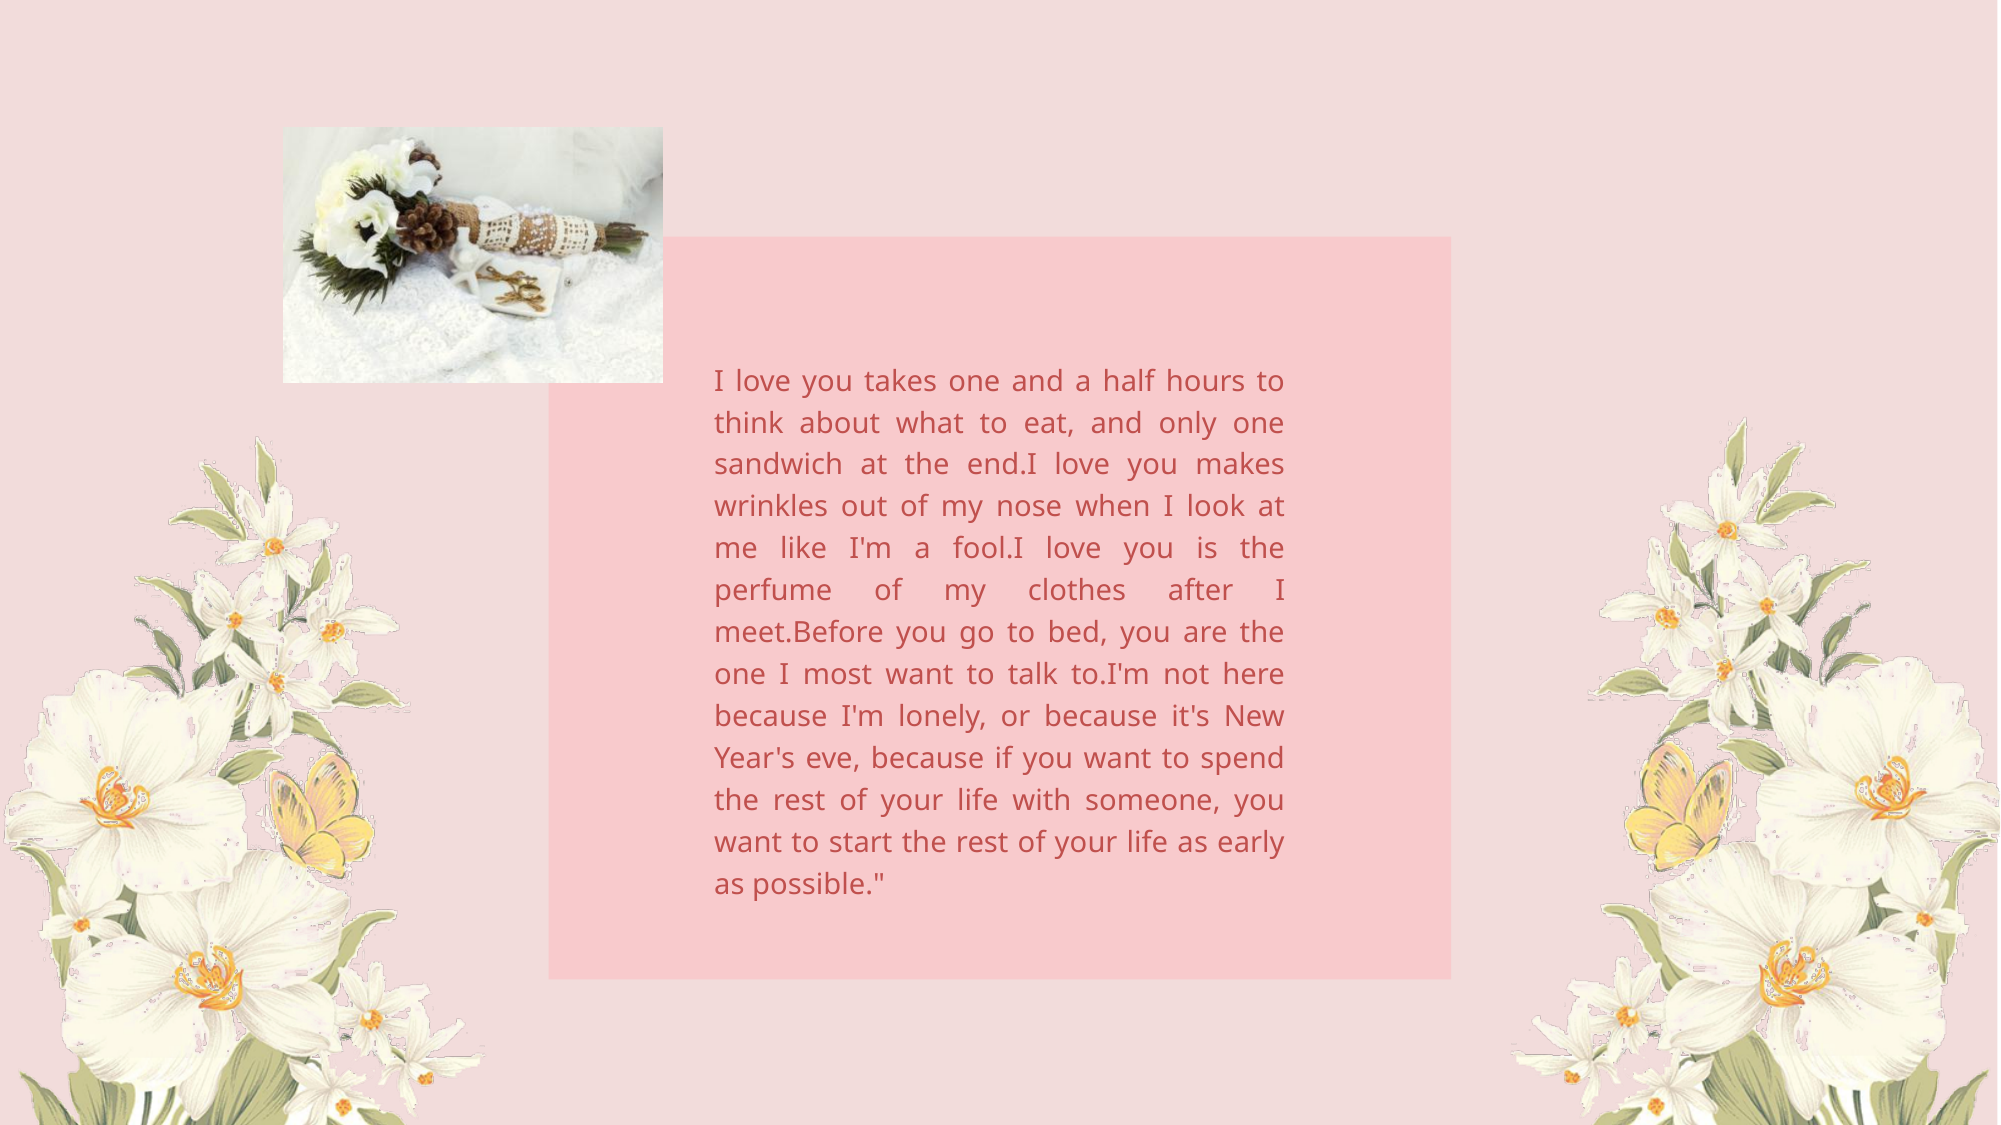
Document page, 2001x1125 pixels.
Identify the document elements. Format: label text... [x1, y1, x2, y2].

picture [0, 412, 540, 1125]
picture [283, 127, 663, 383]
text_box I love you takes one and a half hours to think about what to eat, and only one sandwich at the end.I love you makes wrinkles out of my nose when I look at me like I'm a fool.I love you is the perfume of my clothes after I meet.Before you go to bed, you are the one I most want to talk to.I'm not here because I'm lonely, or because it's New Year's eve, because if you want to spend the rest of your life with someone, you want to start the rest of your life as early as possible." [699, 347, 1301, 908]
text_box [548, 235, 1452, 980]
picture [1455, 392, 2001, 1125]
